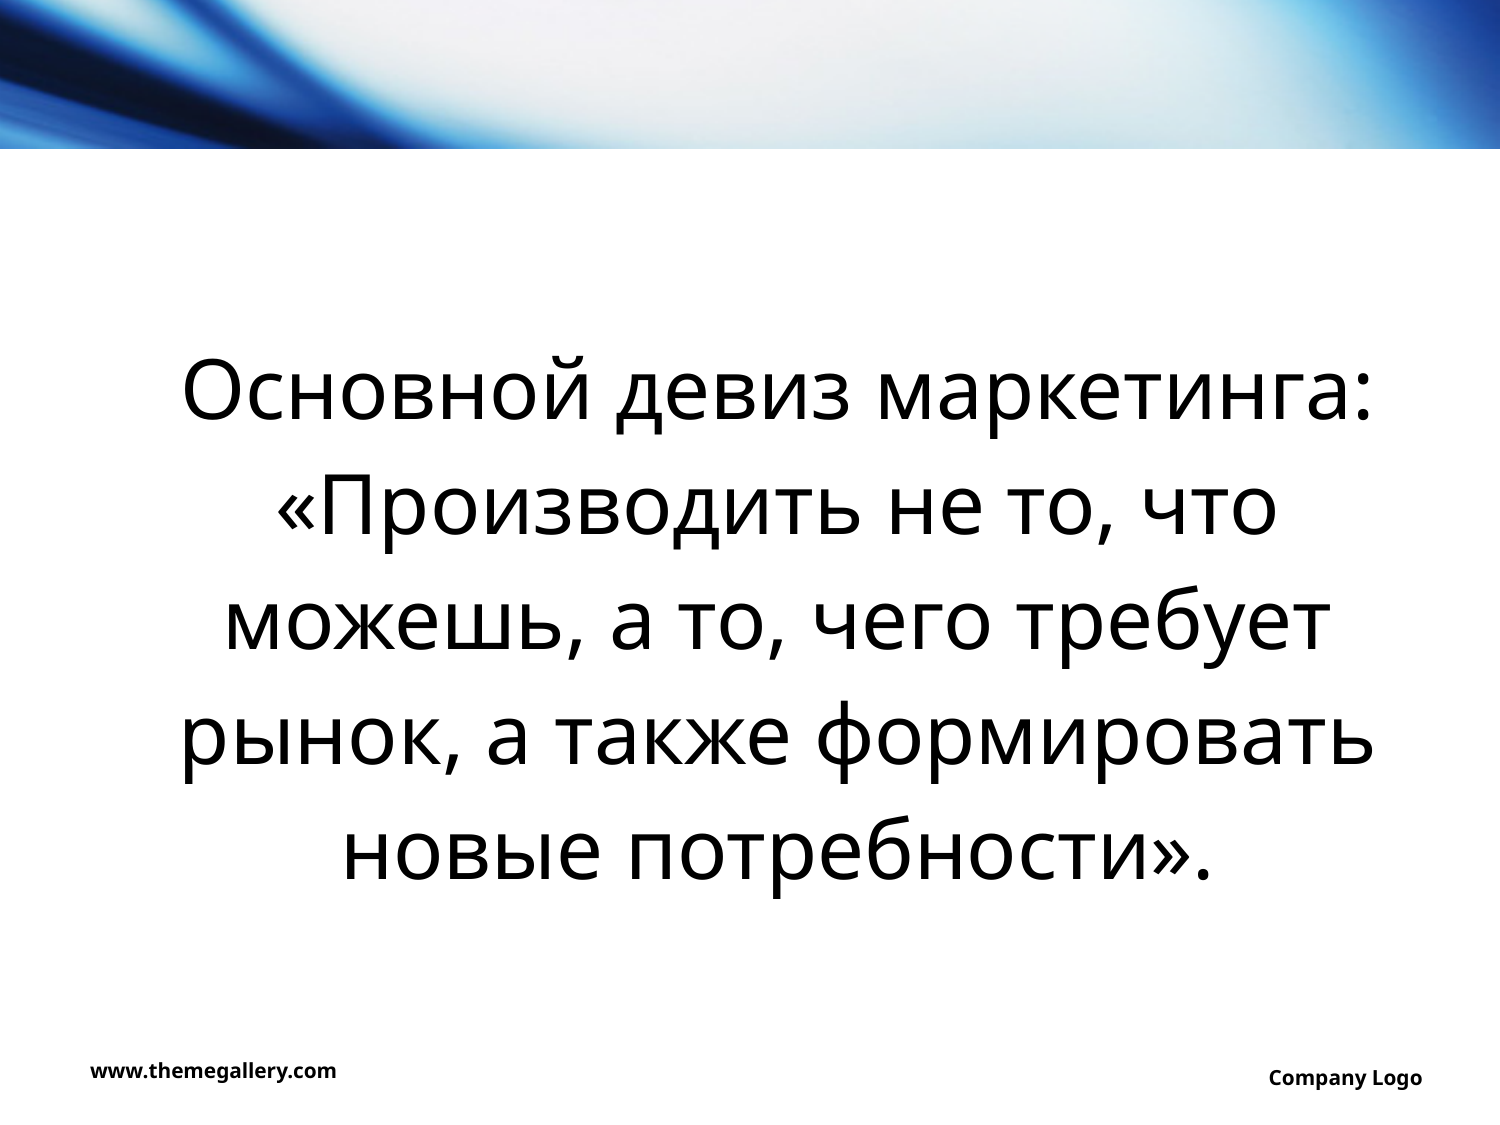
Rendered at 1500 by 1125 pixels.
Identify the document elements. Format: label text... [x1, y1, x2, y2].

footer Company Logo [962, 1057, 1438, 1105]
picture [0, 0, 1500, 149]
list Основной девиз маркетинга: «Производить не то, что можешь, а то, чего требует рынок, а также формировать новые потребности». [75, 176, 1425, 1038]
slide_number www.themegallery.com [75, 1050, 425, 1100]
